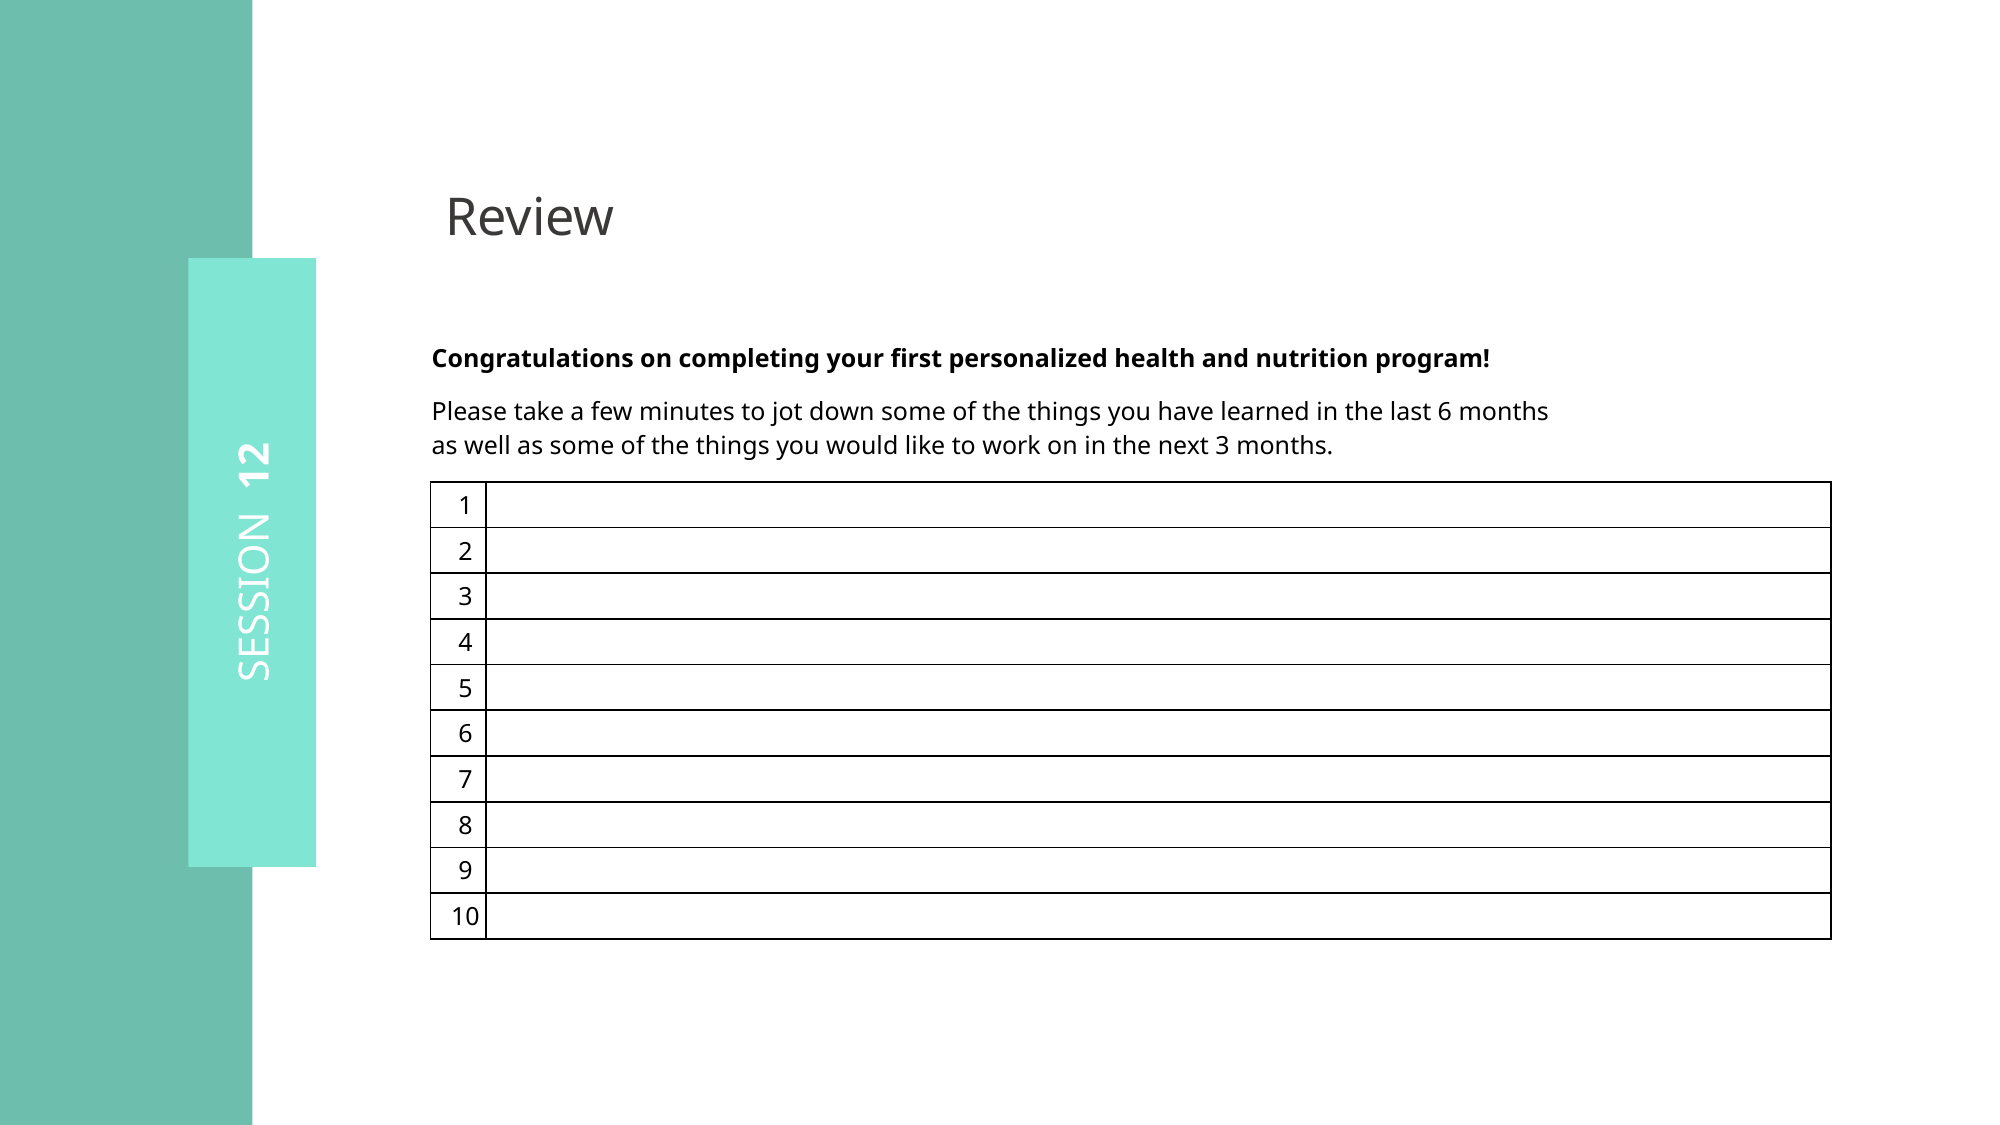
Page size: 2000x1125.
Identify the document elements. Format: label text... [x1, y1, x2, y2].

text_box SESSION 12 [219, 427, 285, 698]
table_header [487, 483, 1830, 527]
table_cell [487, 757, 1830, 801]
table_cell 2 [431, 528, 485, 572]
table_cell [487, 620, 1830, 664]
table_cell [487, 894, 1830, 938]
table_cell 6 [431, 711, 485, 755]
text_box Congratulations on completing your first personalized health and nutrition program! Please take a few minutes to jot down some of the things you have learned in the last 6 months as well as some of the things you would like to work on in the next 3 months. [430, 342, 1831, 481]
table_cell 4 [431, 620, 485, 664]
table_cell 5 [431, 665, 485, 709]
table_cell 10 [431, 894, 485, 938]
table_cell 9 [431, 848, 485, 892]
text_box Review [430, 176, 868, 254]
table_cell [487, 711, 1830, 755]
table_cell [487, 528, 1830, 572]
table_header 1 [431, 483, 485, 527]
table_cell [487, 803, 1830, 847]
table_cell 8 [431, 803, 485, 847]
table_cell 7 [431, 757, 485, 801]
table_cell [487, 665, 1830, 709]
table_cell 3 [431, 574, 485, 618]
table_cell [487, 848, 1830, 892]
table_cell [487, 574, 1830, 618]
